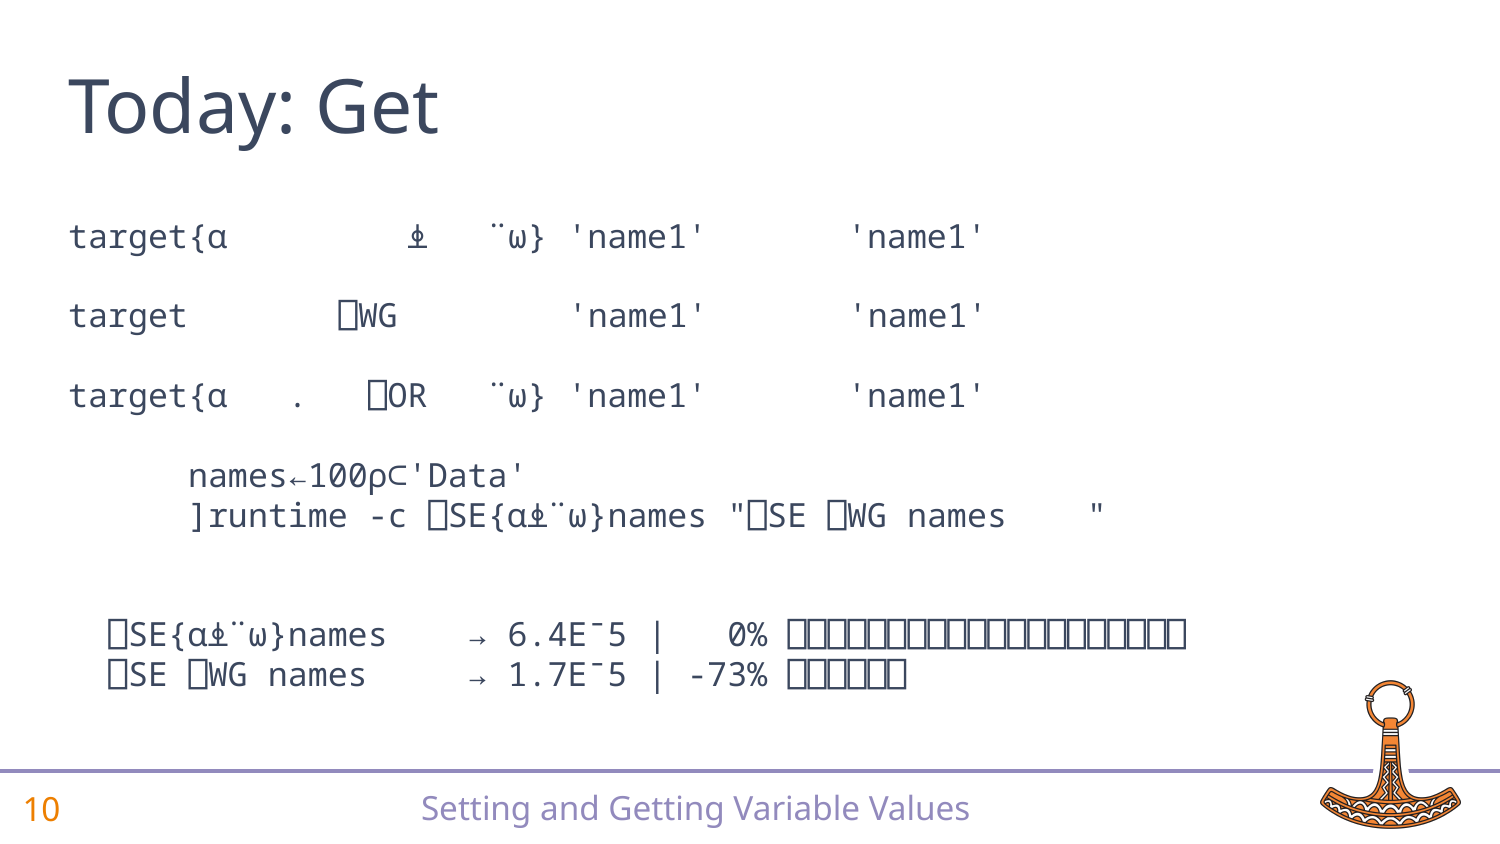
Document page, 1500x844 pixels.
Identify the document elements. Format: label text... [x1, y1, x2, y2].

picture [1320, 680, 1461, 829]
list target{⍺ ⍎ ¨⍵} 'name1' 'name1' target ⎕WG 'name1' 'name1' target{⍺ . ⎕OR ¨⍵} 'name1' 'name1' names←100⍴⊂'Data' ]runtime -c ⎕SE{⍺⍎¨⍵}names "⎕SE ⎕WG names " ⎕SE{⍺⍎¨⍵}names → 6.4E¯5 | 0% ⎕⎕⎕⎕⎕⎕⎕⎕⎕⎕⎕⎕⎕⎕⎕⎕⎕⎕⎕⎕ ⎕SE ⎕WG names → 1.7E¯5 | -73% ⎕⎕⎕⎕⎕⎕ [53, 207, 1453, 786]
title Today: Get [53, 43, 1203, 157]
